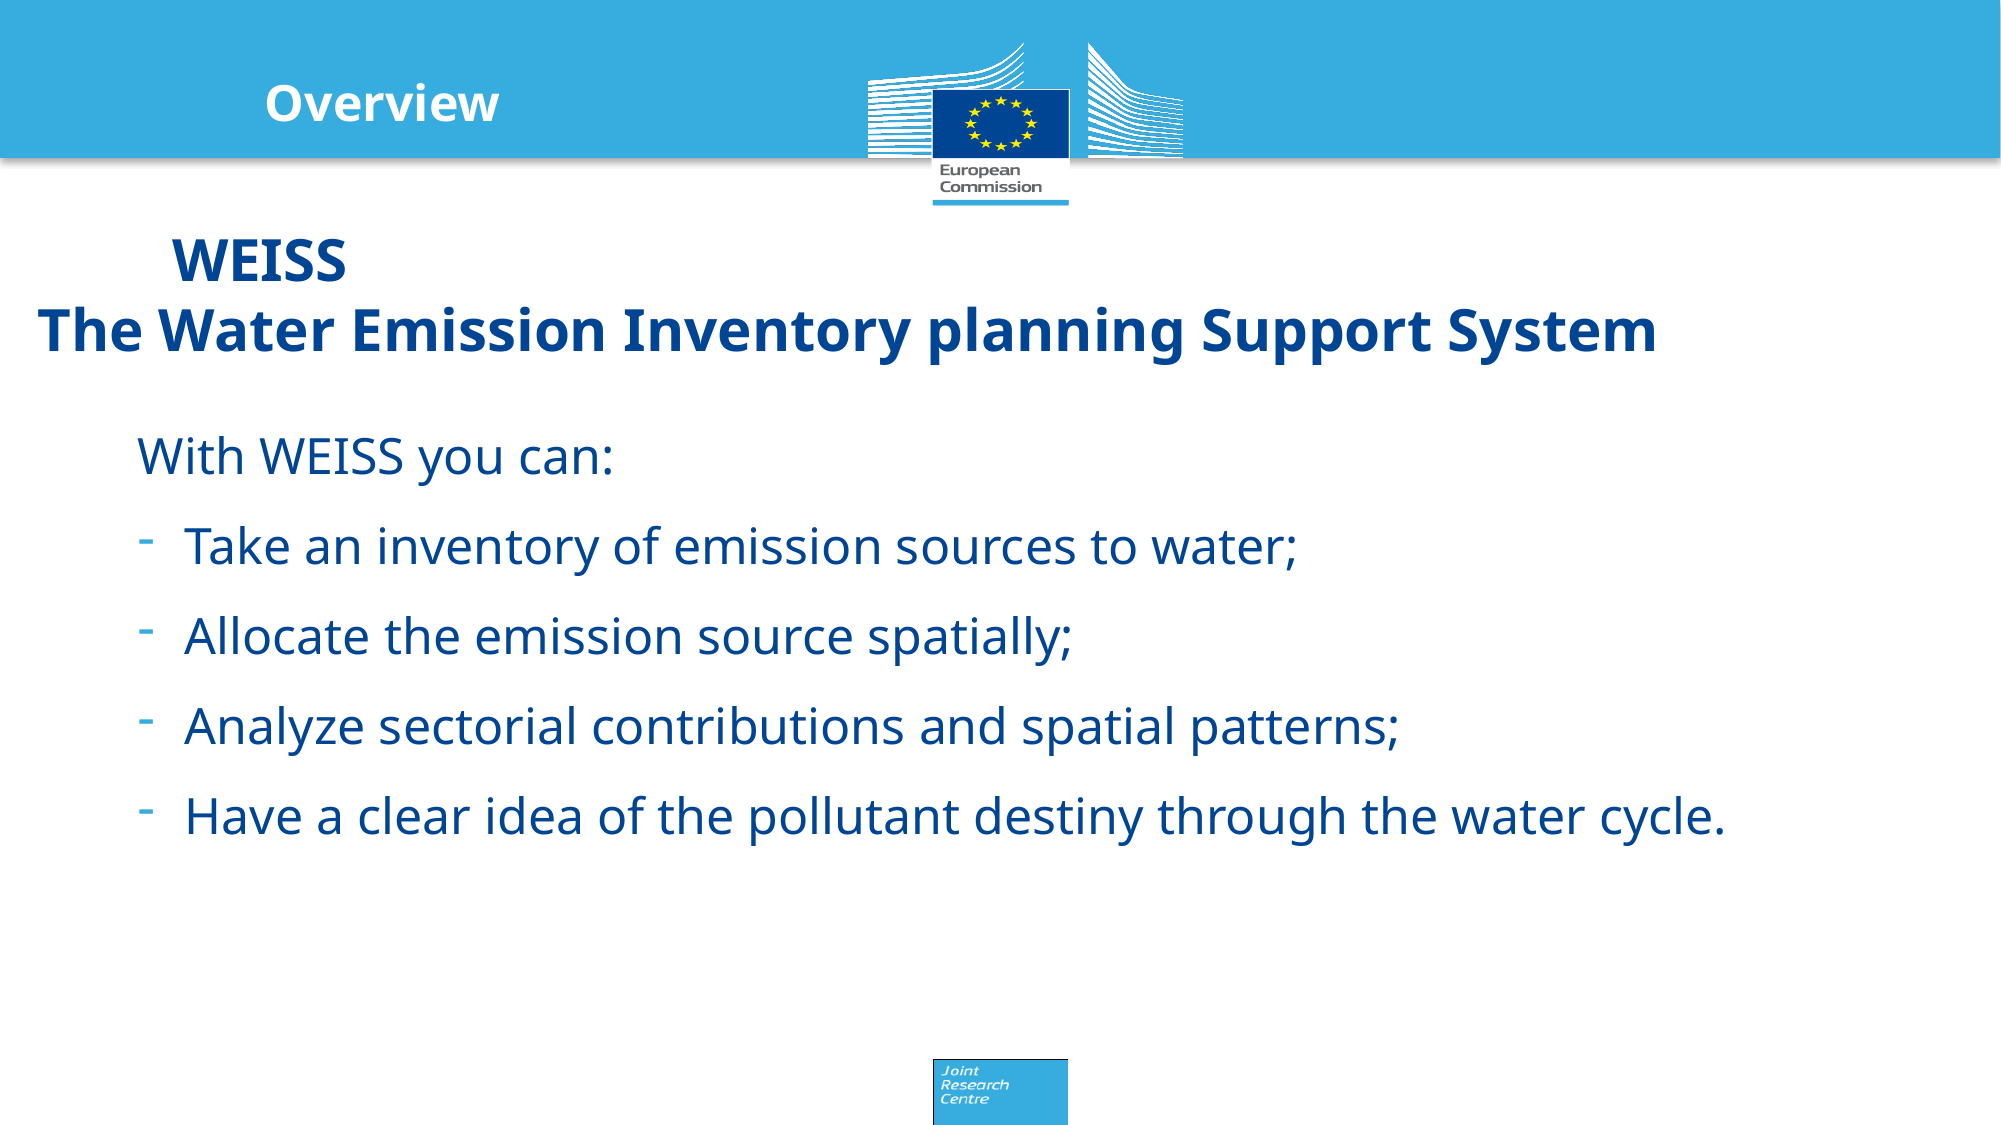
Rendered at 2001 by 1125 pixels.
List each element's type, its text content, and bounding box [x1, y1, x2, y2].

picture [933, 1059, 1068, 1125]
text_box Overview [265, 71, 899, 132]
picture [868, 42, 1183, 207]
title WEISS The Water Emission Inventory planning Support System [21, 222, 1977, 365]
text_box With WEISS you can: Take an inventory of emission sources to water; Allocate the emission source spatially; Analyze sectorial contributions and spatial patterns; Have a clear idea of the pollutant destiny through the water cycle. [62, 394, 1799, 845]
